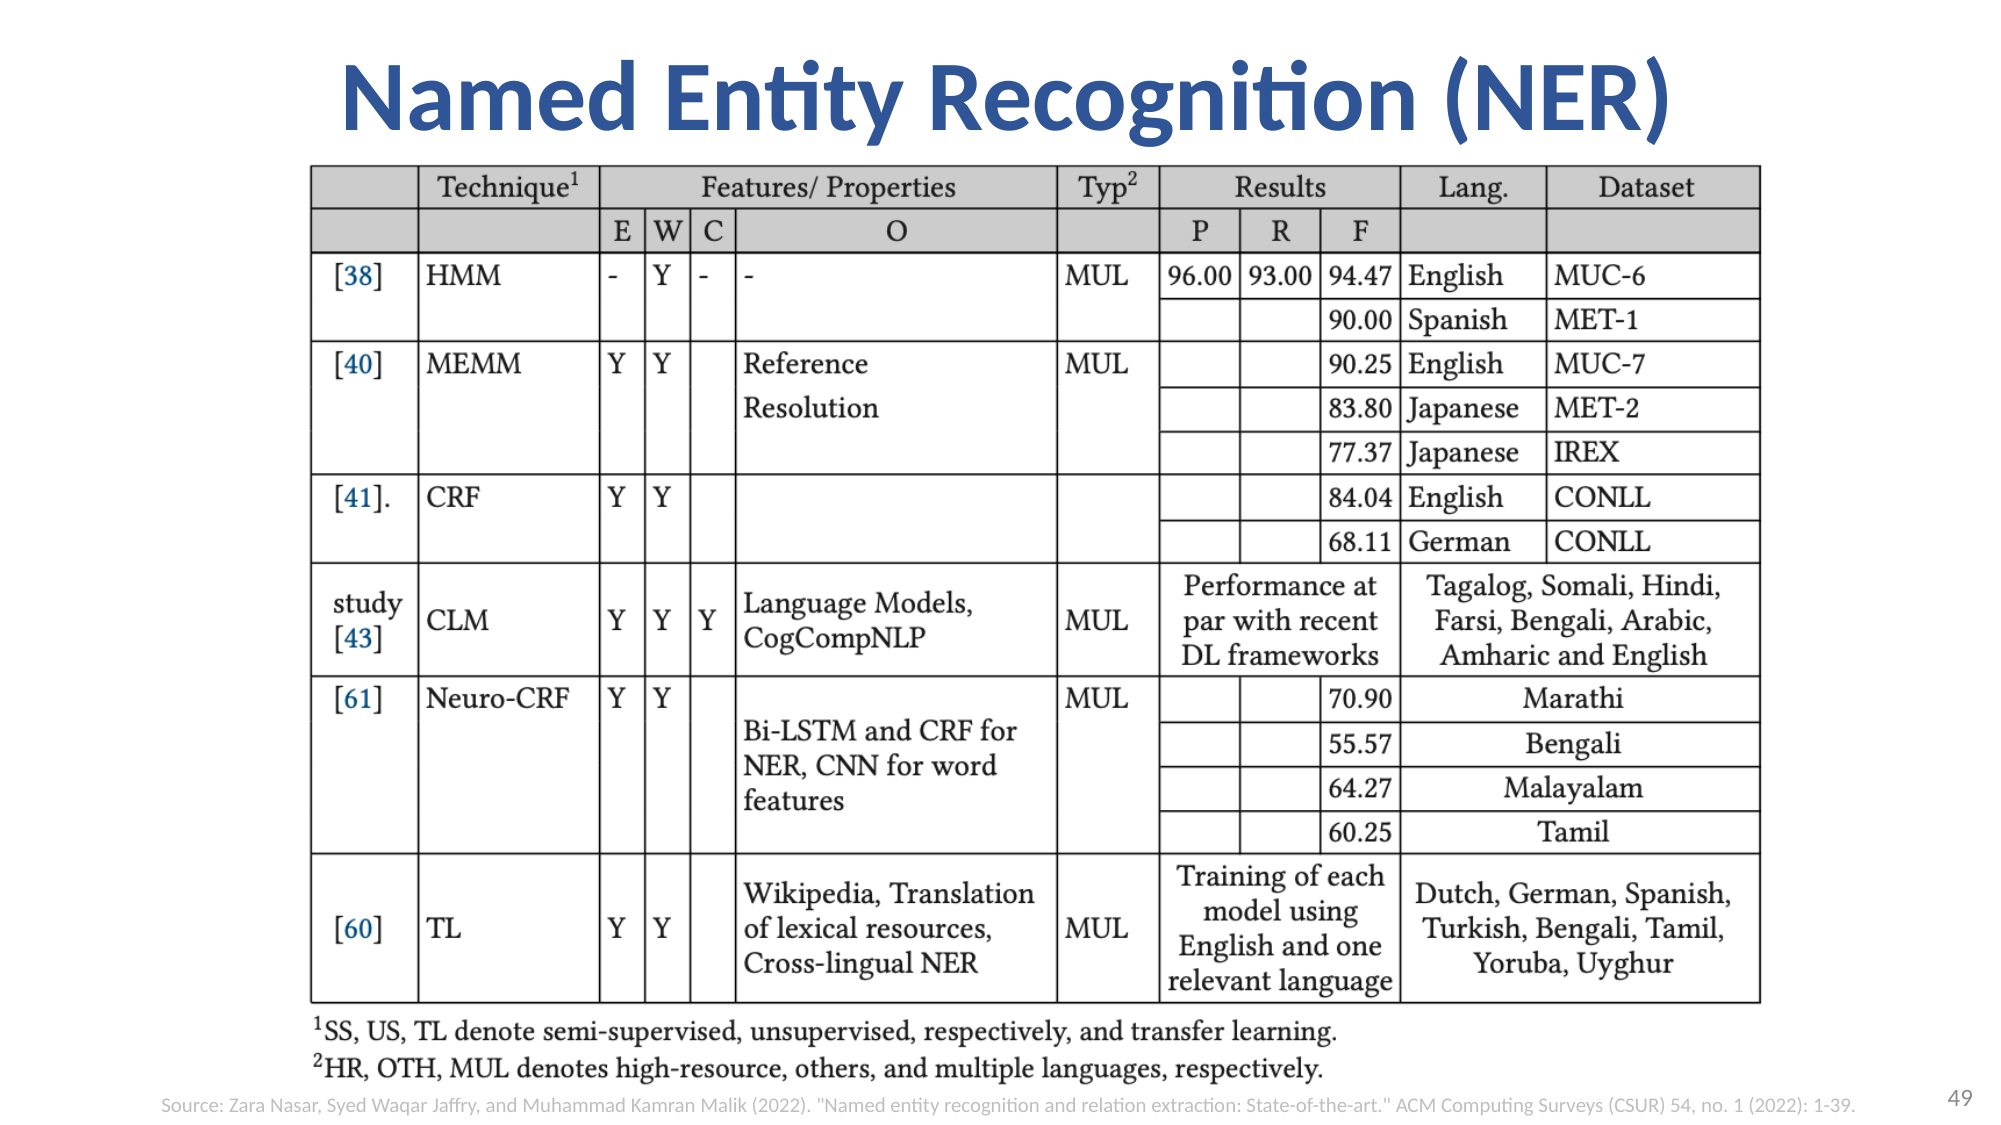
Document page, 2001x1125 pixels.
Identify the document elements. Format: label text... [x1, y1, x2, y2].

slide_number 49 [1830, 1076, 1989, 1116]
text_box Source: Zara Nasar, Syed Waqar Jaffry, and Muhammad Kamran Malik (2022). "Named entity recognition and relation extraction: State-of-the-art." ACM Computing Surveys (CSUR) 54, no. 1 (2022): 1-39. [124, 1084, 1894, 1125]
title Named Entity Recognition (NER) [87, 22, 1929, 160]
picture [298, 155, 1781, 1096]
